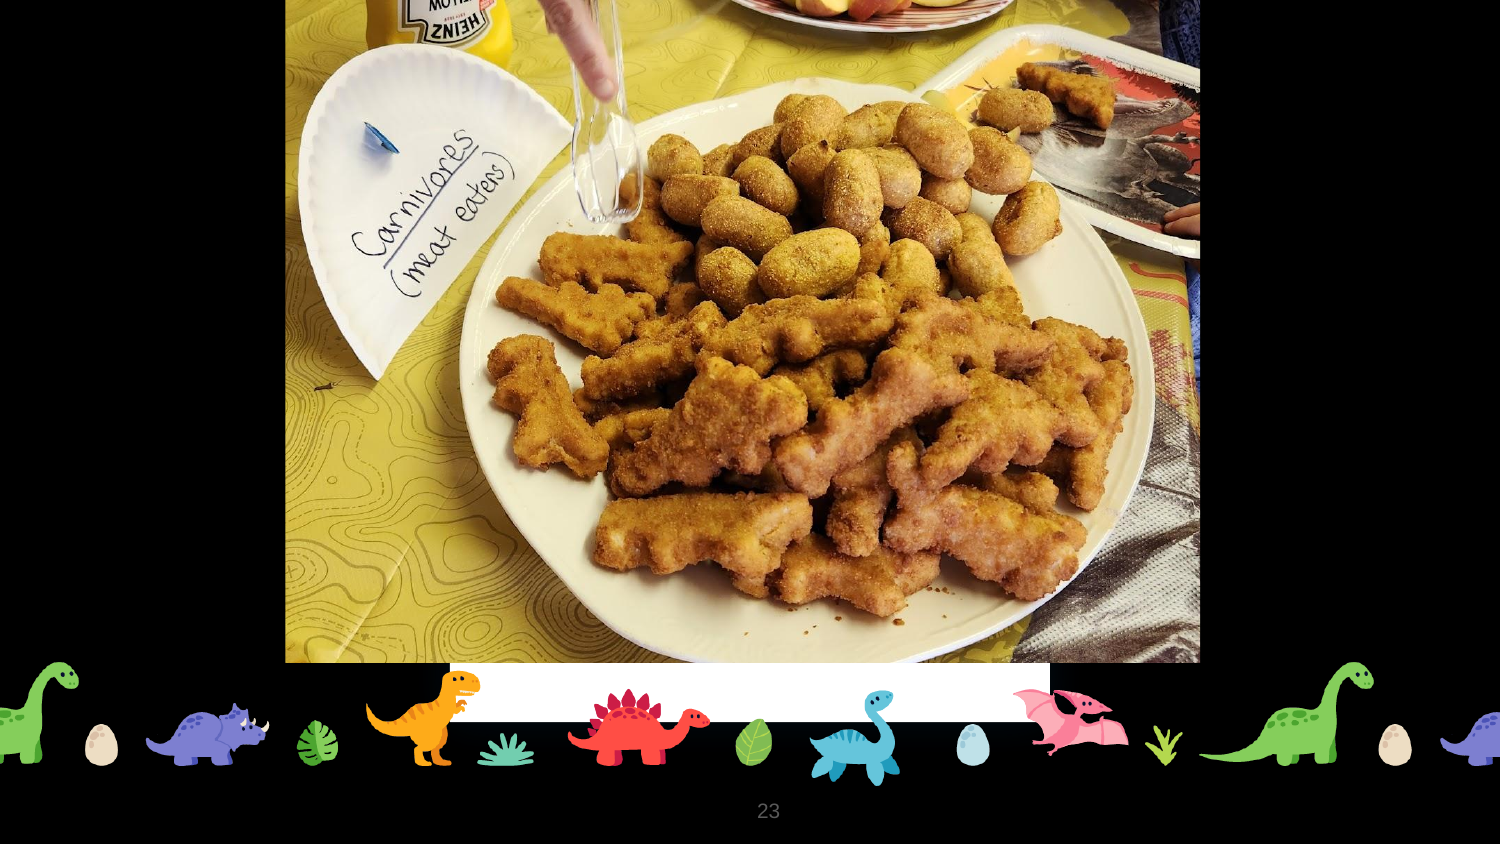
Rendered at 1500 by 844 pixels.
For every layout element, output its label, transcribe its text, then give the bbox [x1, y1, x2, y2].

slide_number 23 [705, 779, 795, 844]
picture [0, 0, 1500, 793]
